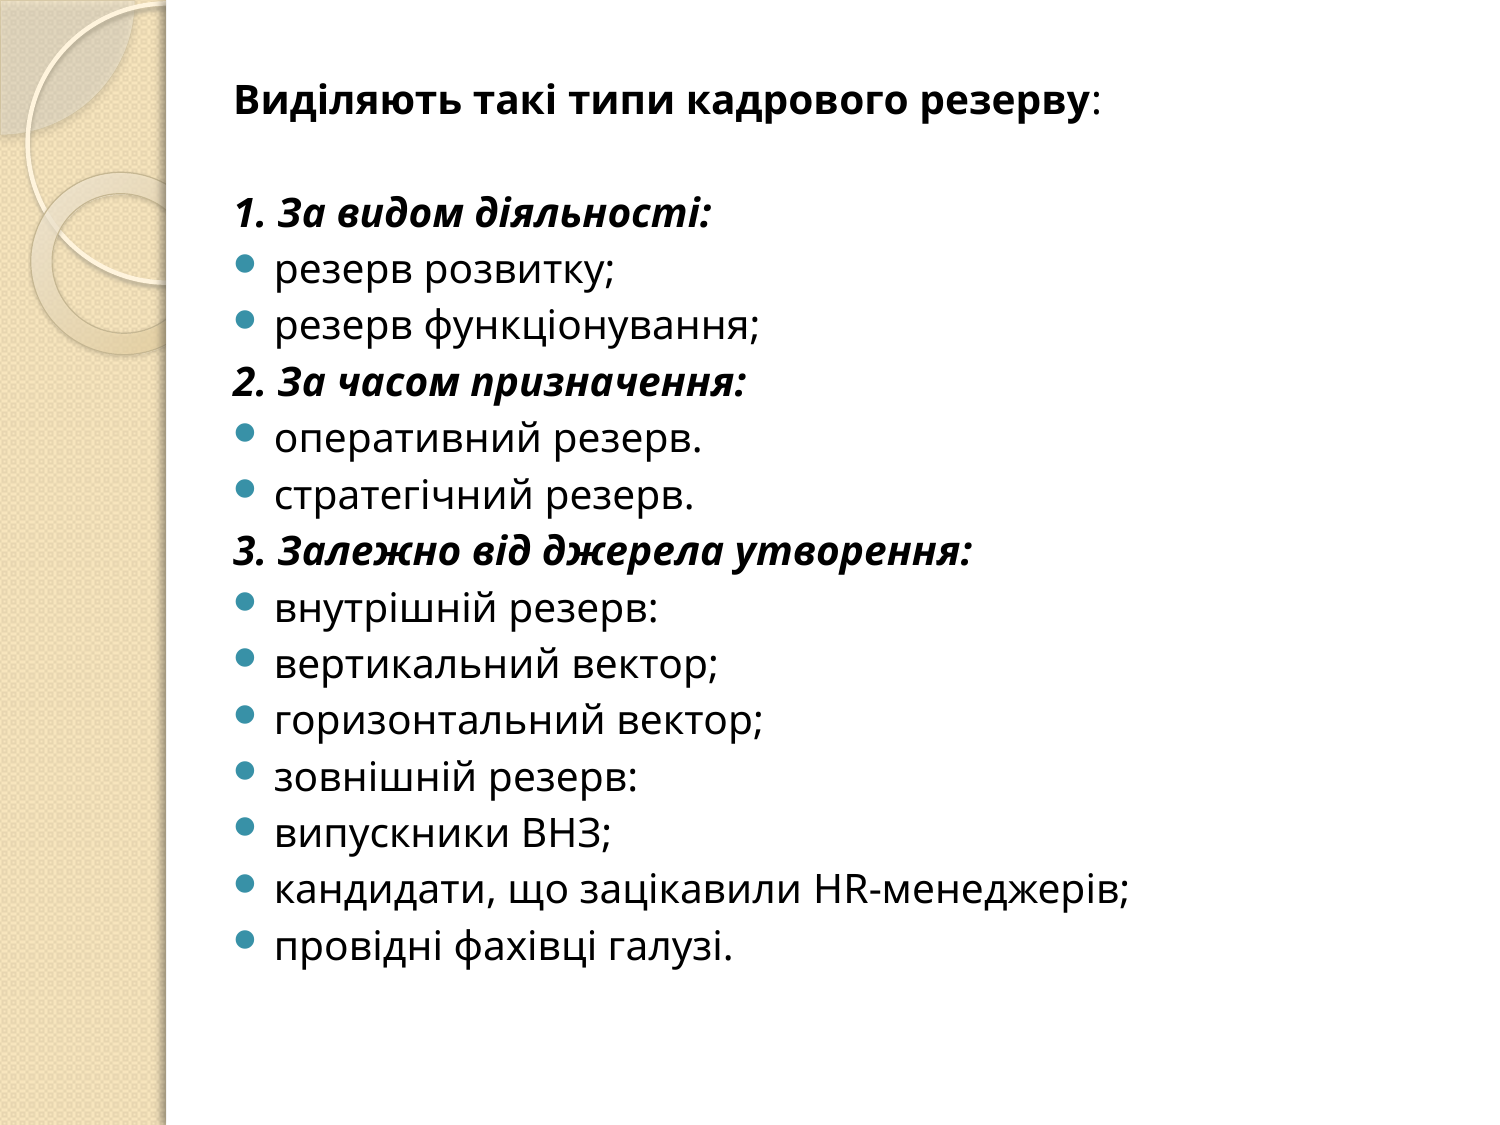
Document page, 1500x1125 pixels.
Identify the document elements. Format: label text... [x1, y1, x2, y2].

list Виділяють такі типи кадрового резерву: 1. За видом діяльності: резерв розвитку; резерв функціонування; 2. За часом призначення: оперативний резерв. стратегічний резерв. 3. Залежно від джерела утворення: внутрішній резерв: вертикальний вектор; горизонтальний вектор; зовнішній резерв: випускники ВНЗ; кандидати, що зацікавили HR-менеджерів; провідні фахівці галузі. [206, 66, 1425, 986]
